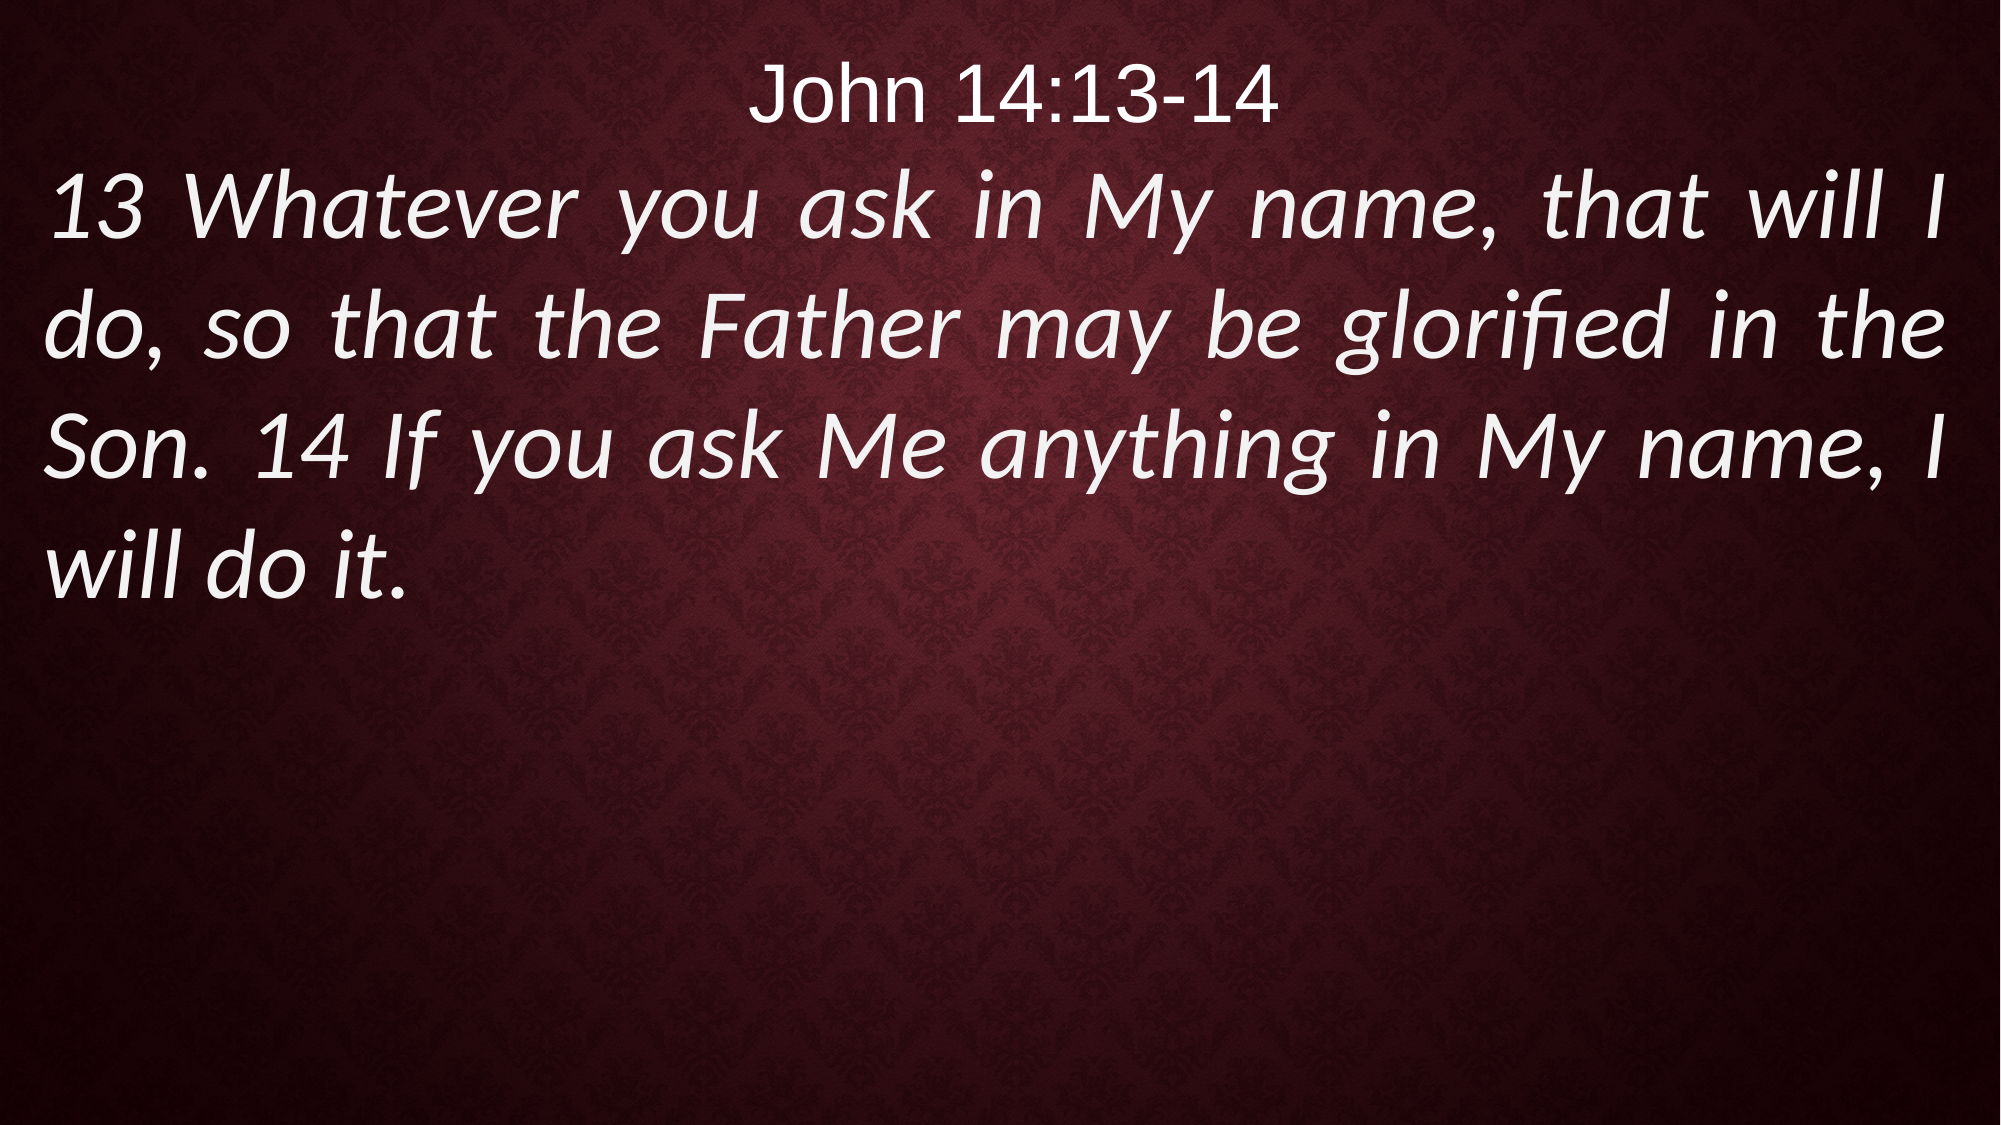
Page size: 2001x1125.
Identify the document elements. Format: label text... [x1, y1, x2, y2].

text_box John 14:13-14 [55, 31, 1974, 146]
text_box 13 Whatever you ask in My name, that will I do, so that the Father may be glorified in the Son. 14 If you ask Me anything in My name, I will do it. [28, 131, 1965, 626]
